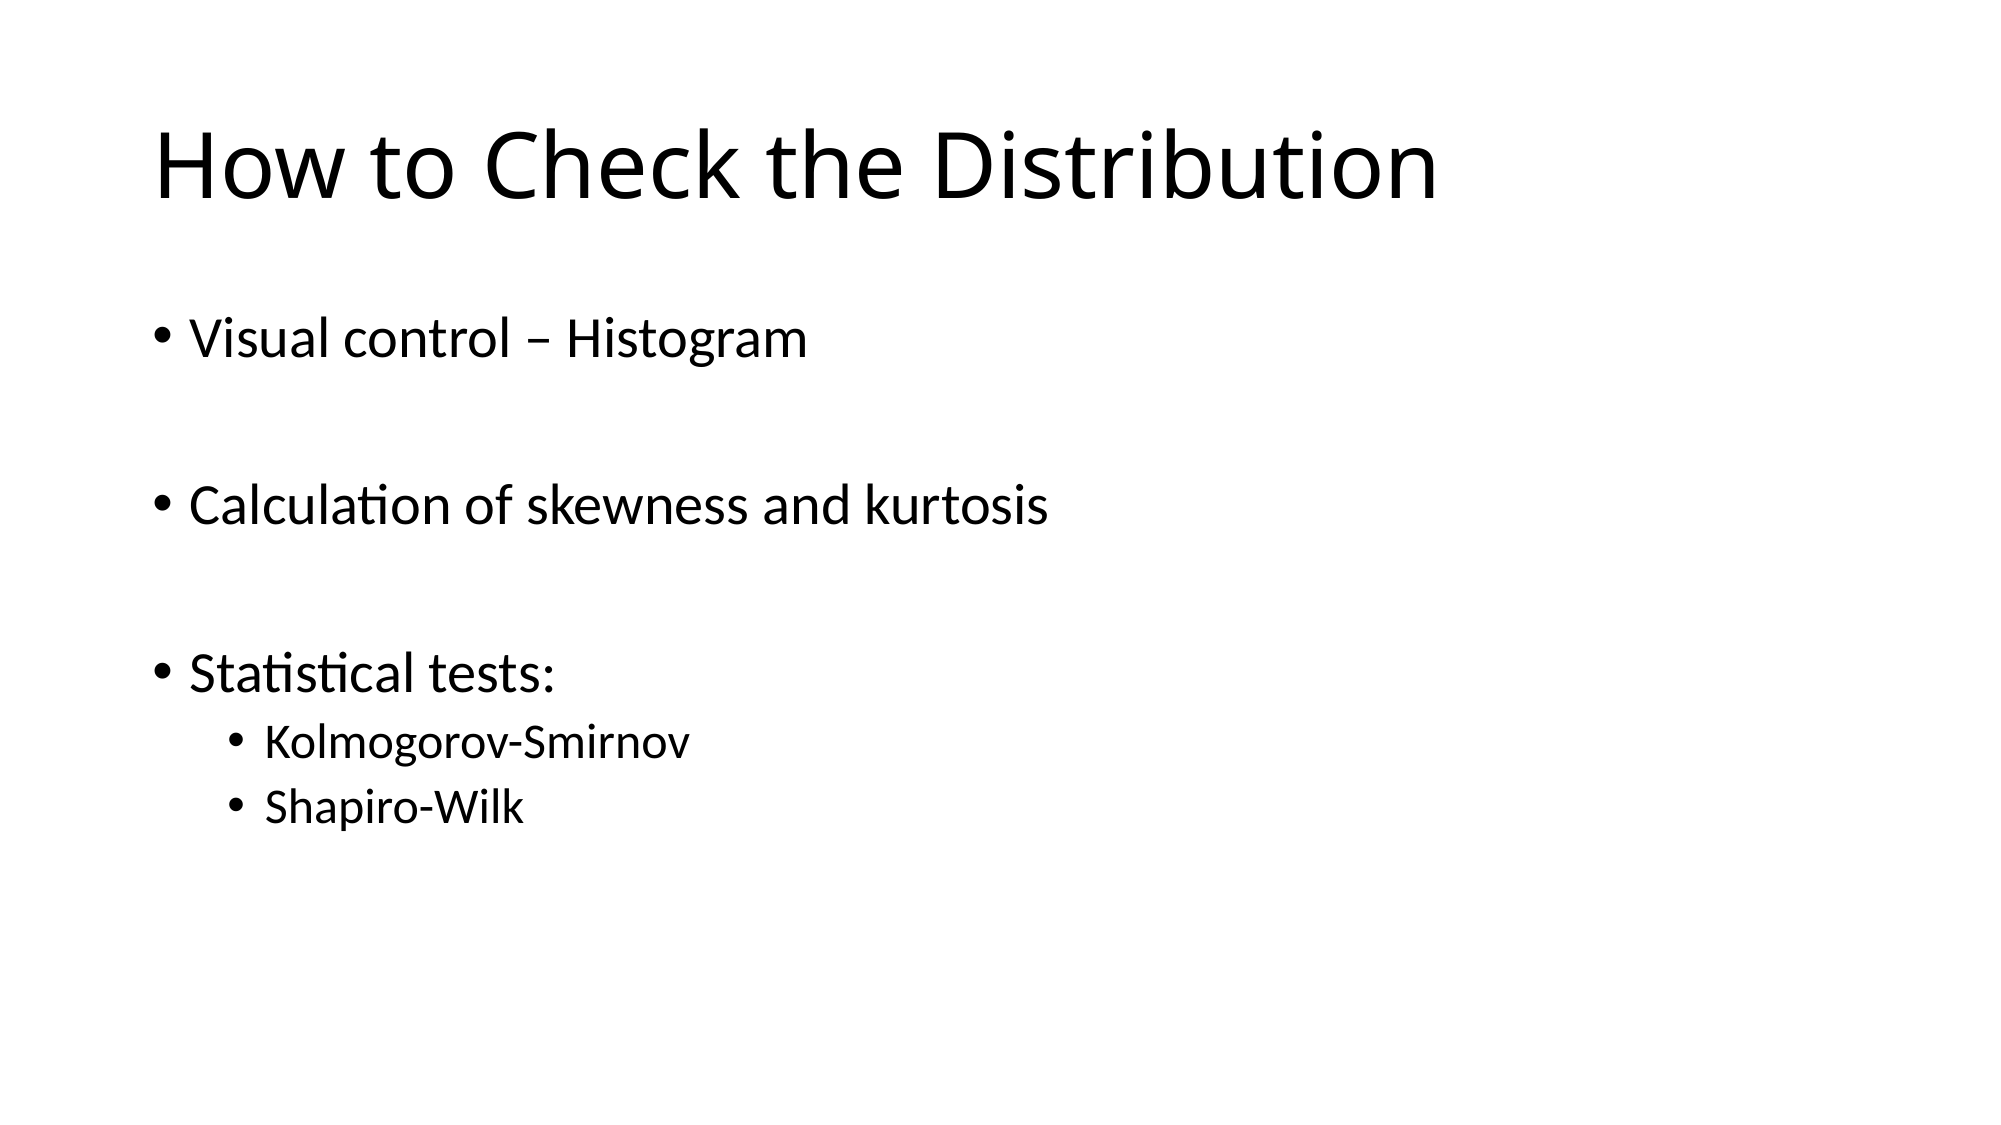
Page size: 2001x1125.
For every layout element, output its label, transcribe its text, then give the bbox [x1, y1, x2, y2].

list Visual control – Histogram Calculation of skewness and kurtosis Statistical tests: Kolmogorov-Smirnov Shapiro-Wilk [137, 299, 1863, 1014]
title How to Check the Distribution [137, 59, 1863, 278]
